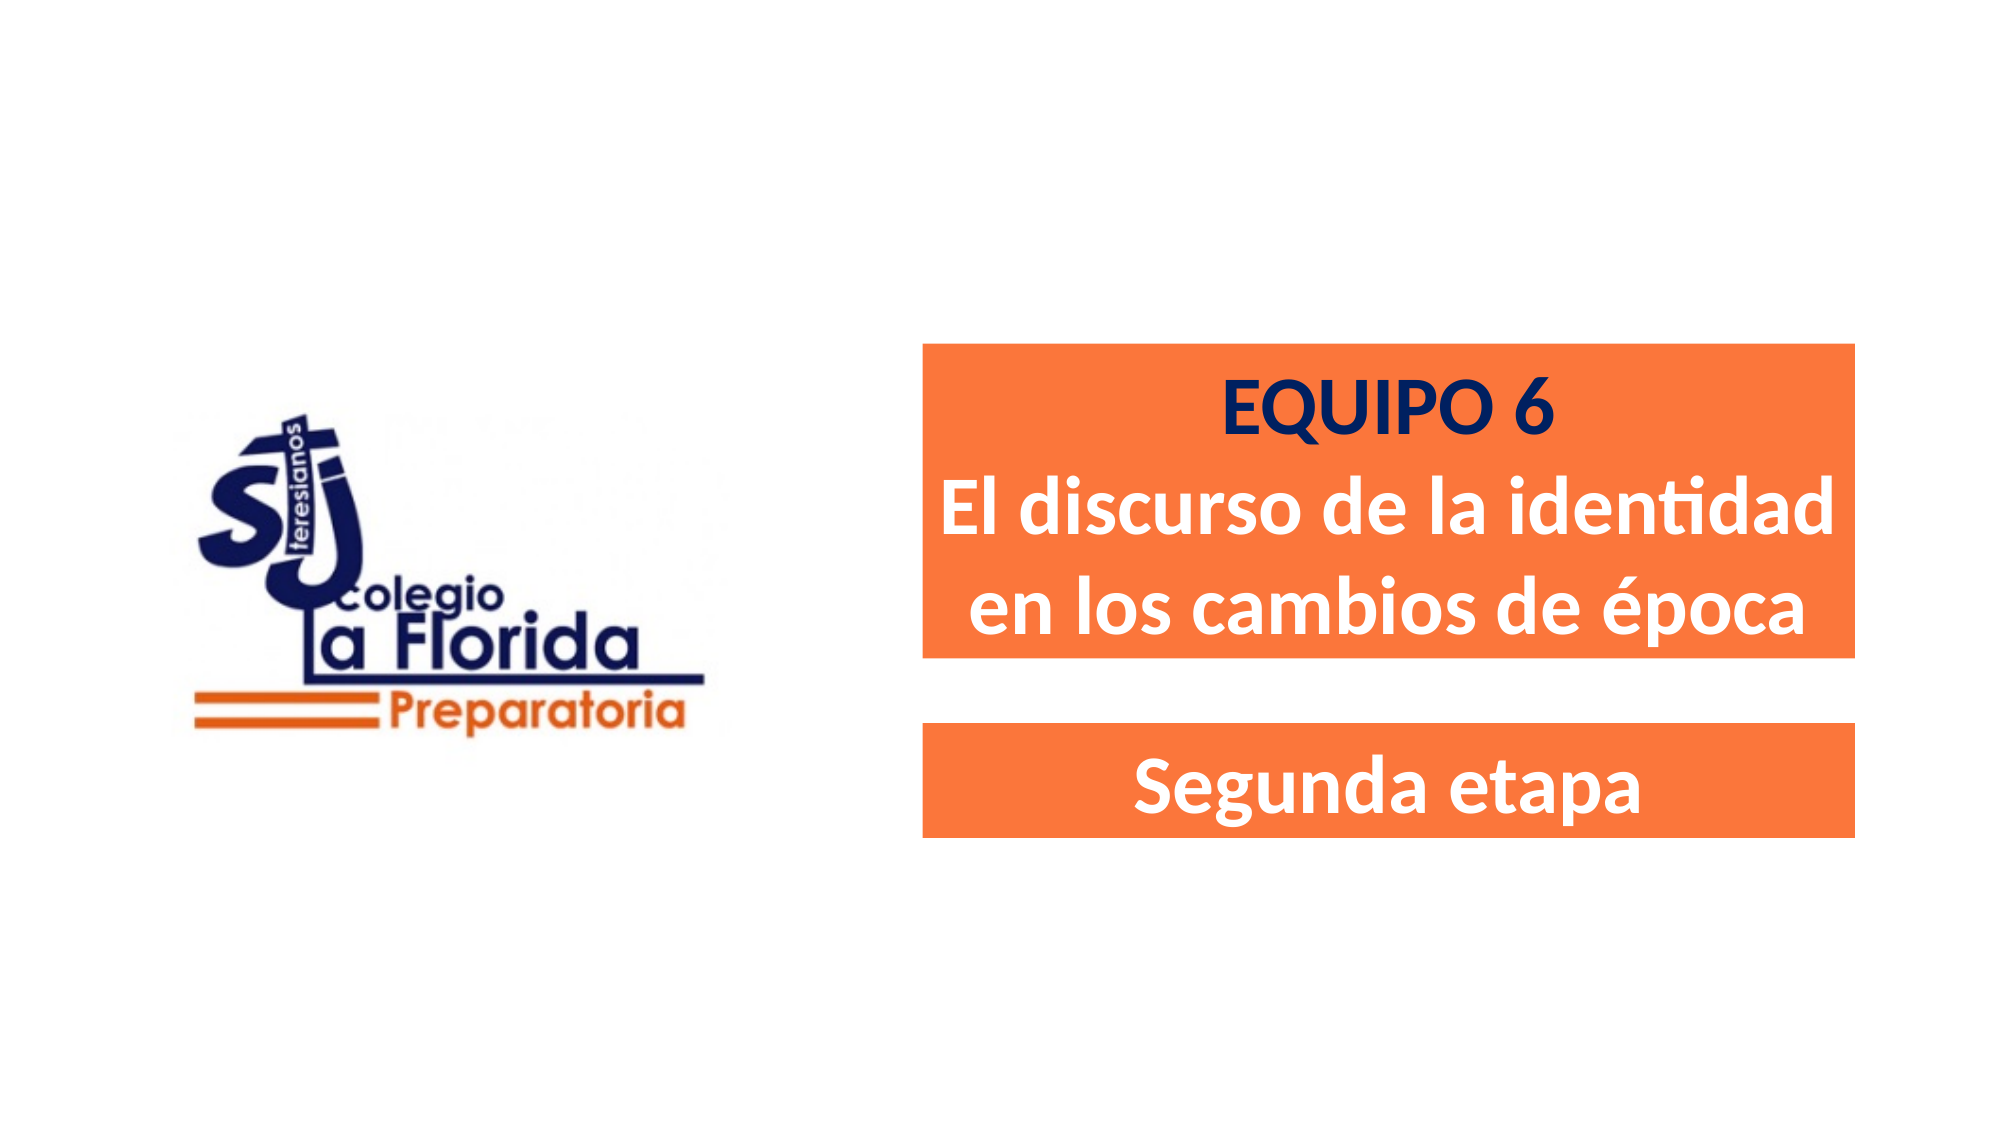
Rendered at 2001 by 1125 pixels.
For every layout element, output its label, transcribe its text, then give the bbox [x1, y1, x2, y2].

text_box Segunda etapa [922, 723, 1855, 838]
text_box EQUIPO 6 El discurso de la identidad en los cambios de época [922, 343, 1855, 659]
picture [144, 343, 762, 782]
